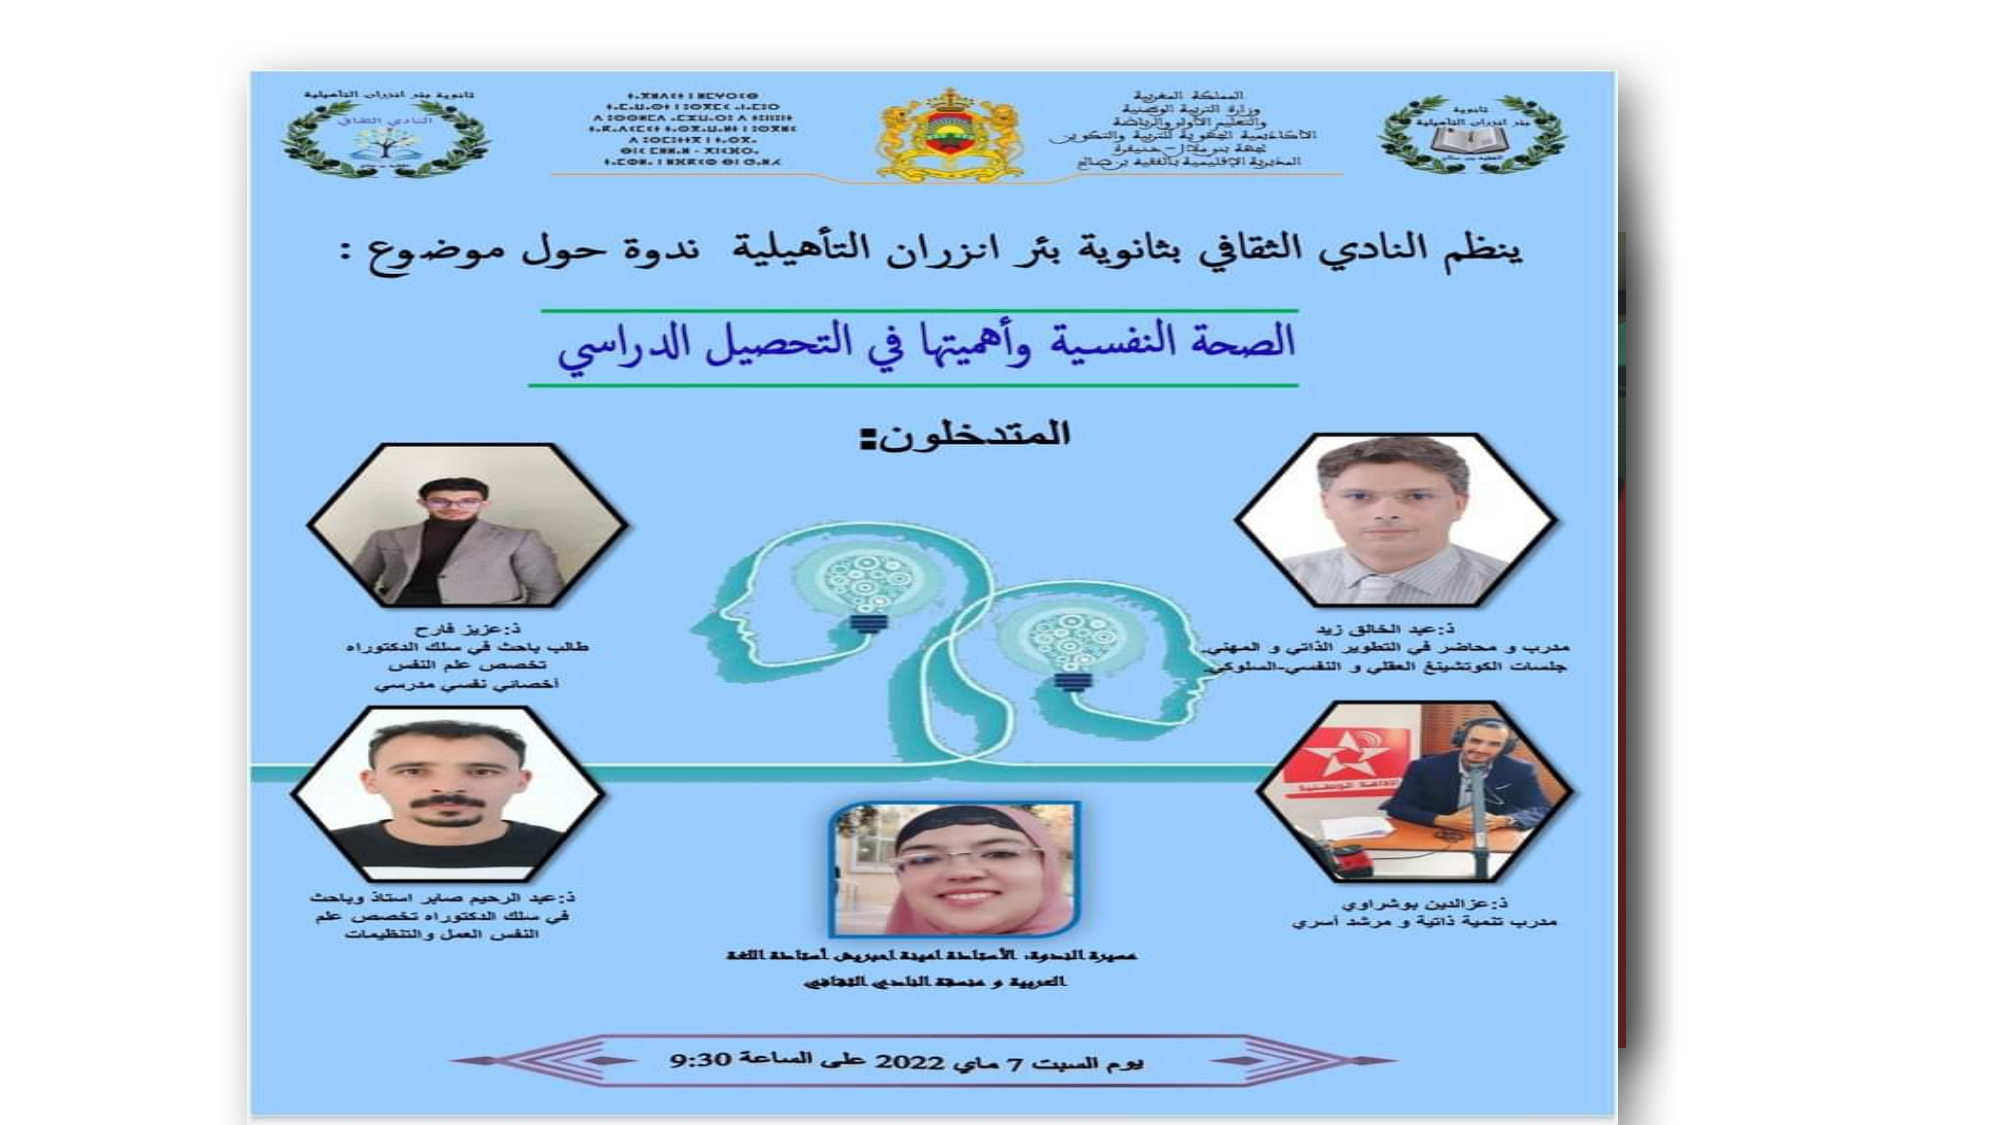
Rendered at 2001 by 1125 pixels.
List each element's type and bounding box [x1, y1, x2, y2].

picture [247, 70, 1626, 1125]
